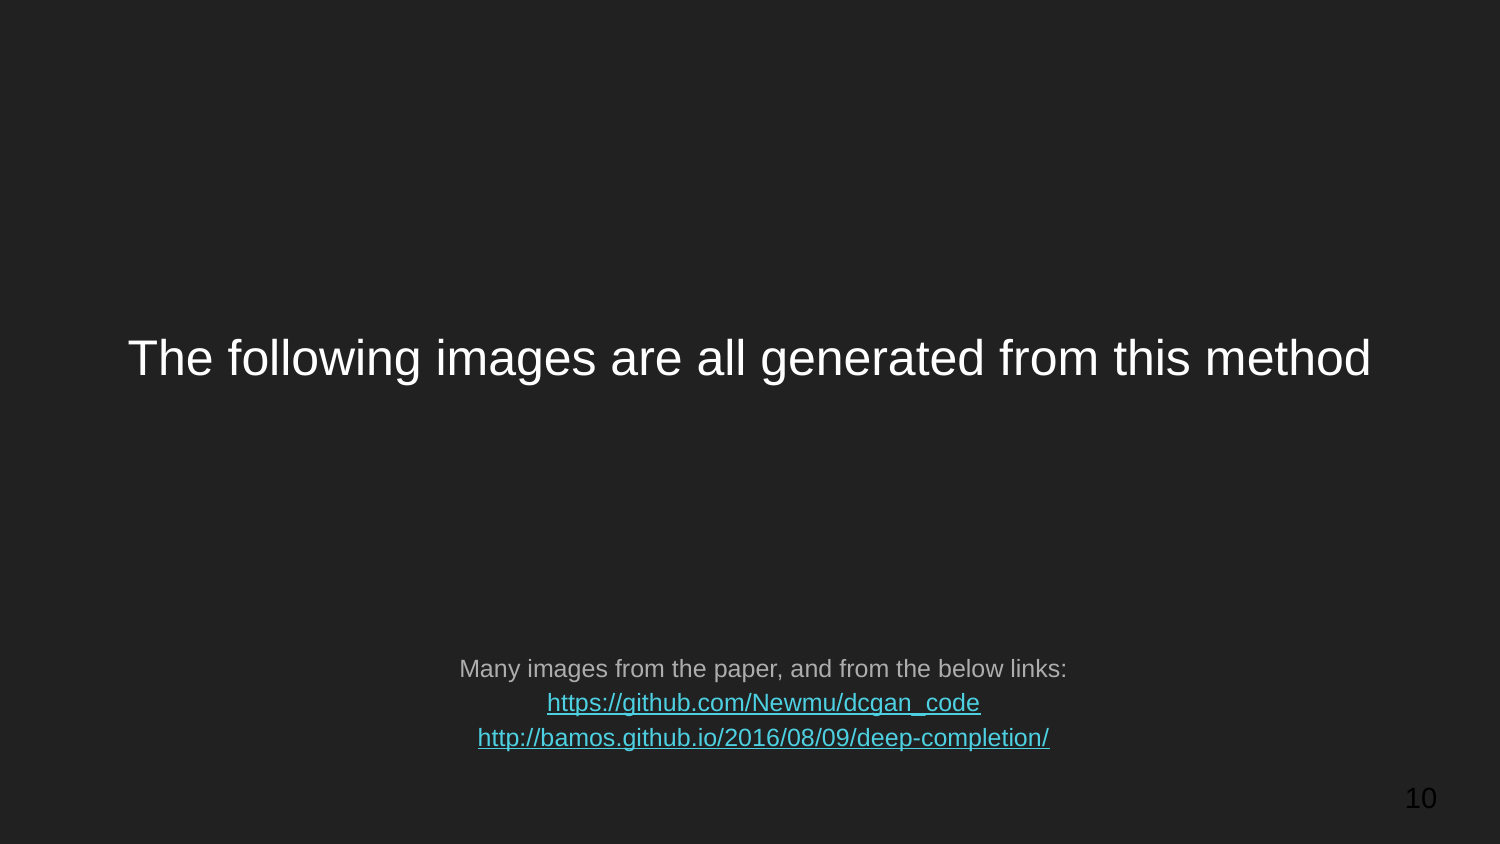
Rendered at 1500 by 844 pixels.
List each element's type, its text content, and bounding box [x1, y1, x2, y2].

slide_number 10 [1389, 764, 1480, 830]
title The following images are all generated from this method [51, 309, 1449, 404]
text_box Many images from the paper, and from the below links: https://github.com/Newmu/dcgan_code http://bamos.github.io/2016/08/09/deep-completion/ [232, 633, 1296, 808]
